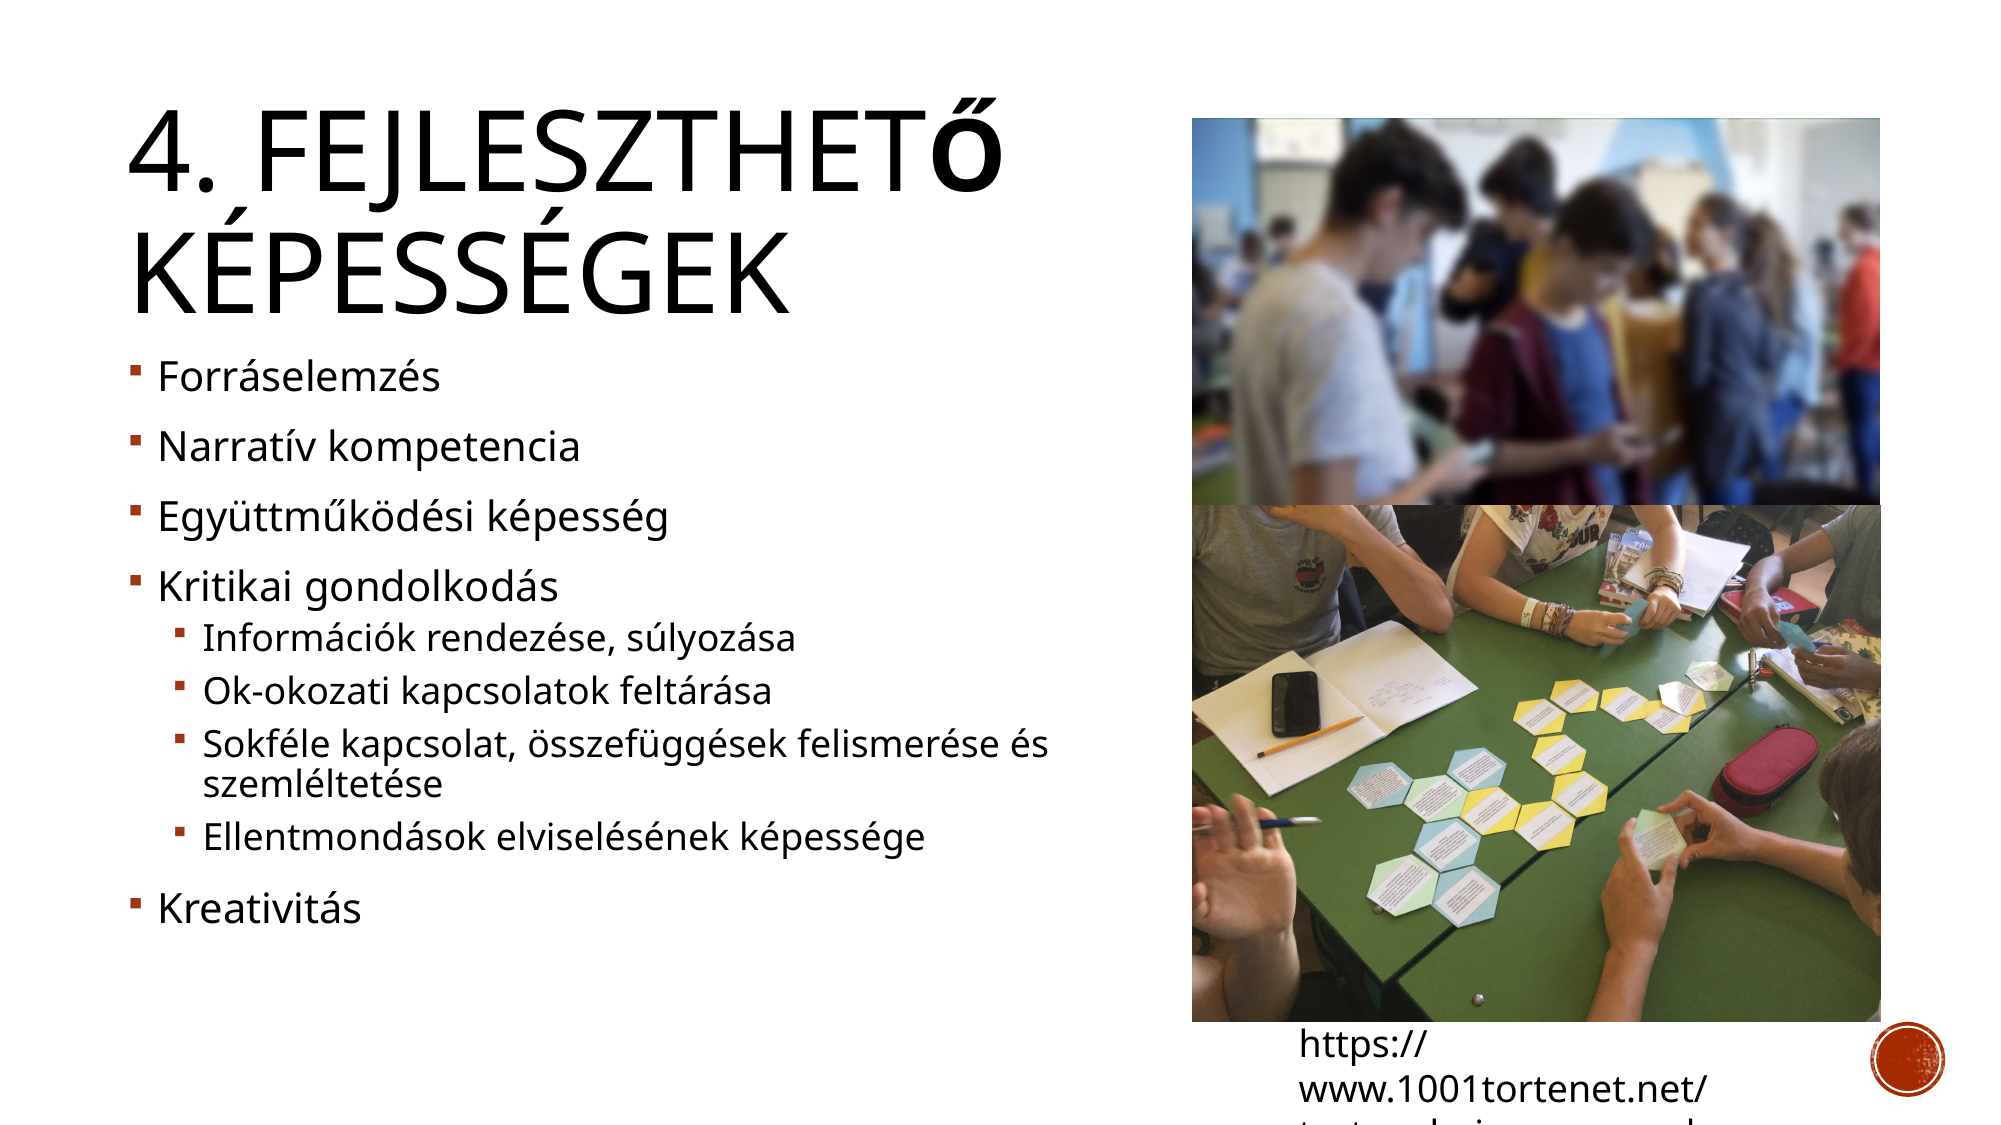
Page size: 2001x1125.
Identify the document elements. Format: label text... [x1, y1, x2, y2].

title 4. Fejleszthető képességek [112, 83, 1160, 348]
picture [1192, 118, 1881, 1022]
list Forráselemzés Narratív kompetencia Együttműködési képesség Kritikai gondolkodás Információk rendezése, súlyozása Ok-okozati kapcsolatok feltárása Sokféle kapcsolat, összefüggések felismerése és szemléltetése Ellentmondások elviselésének képessége Kreativitás [112, 348, 1191, 1013]
text_box https://www.1001tortenet.net/tortenelminyomozasok [1283, 1023, 1845, 1125]
